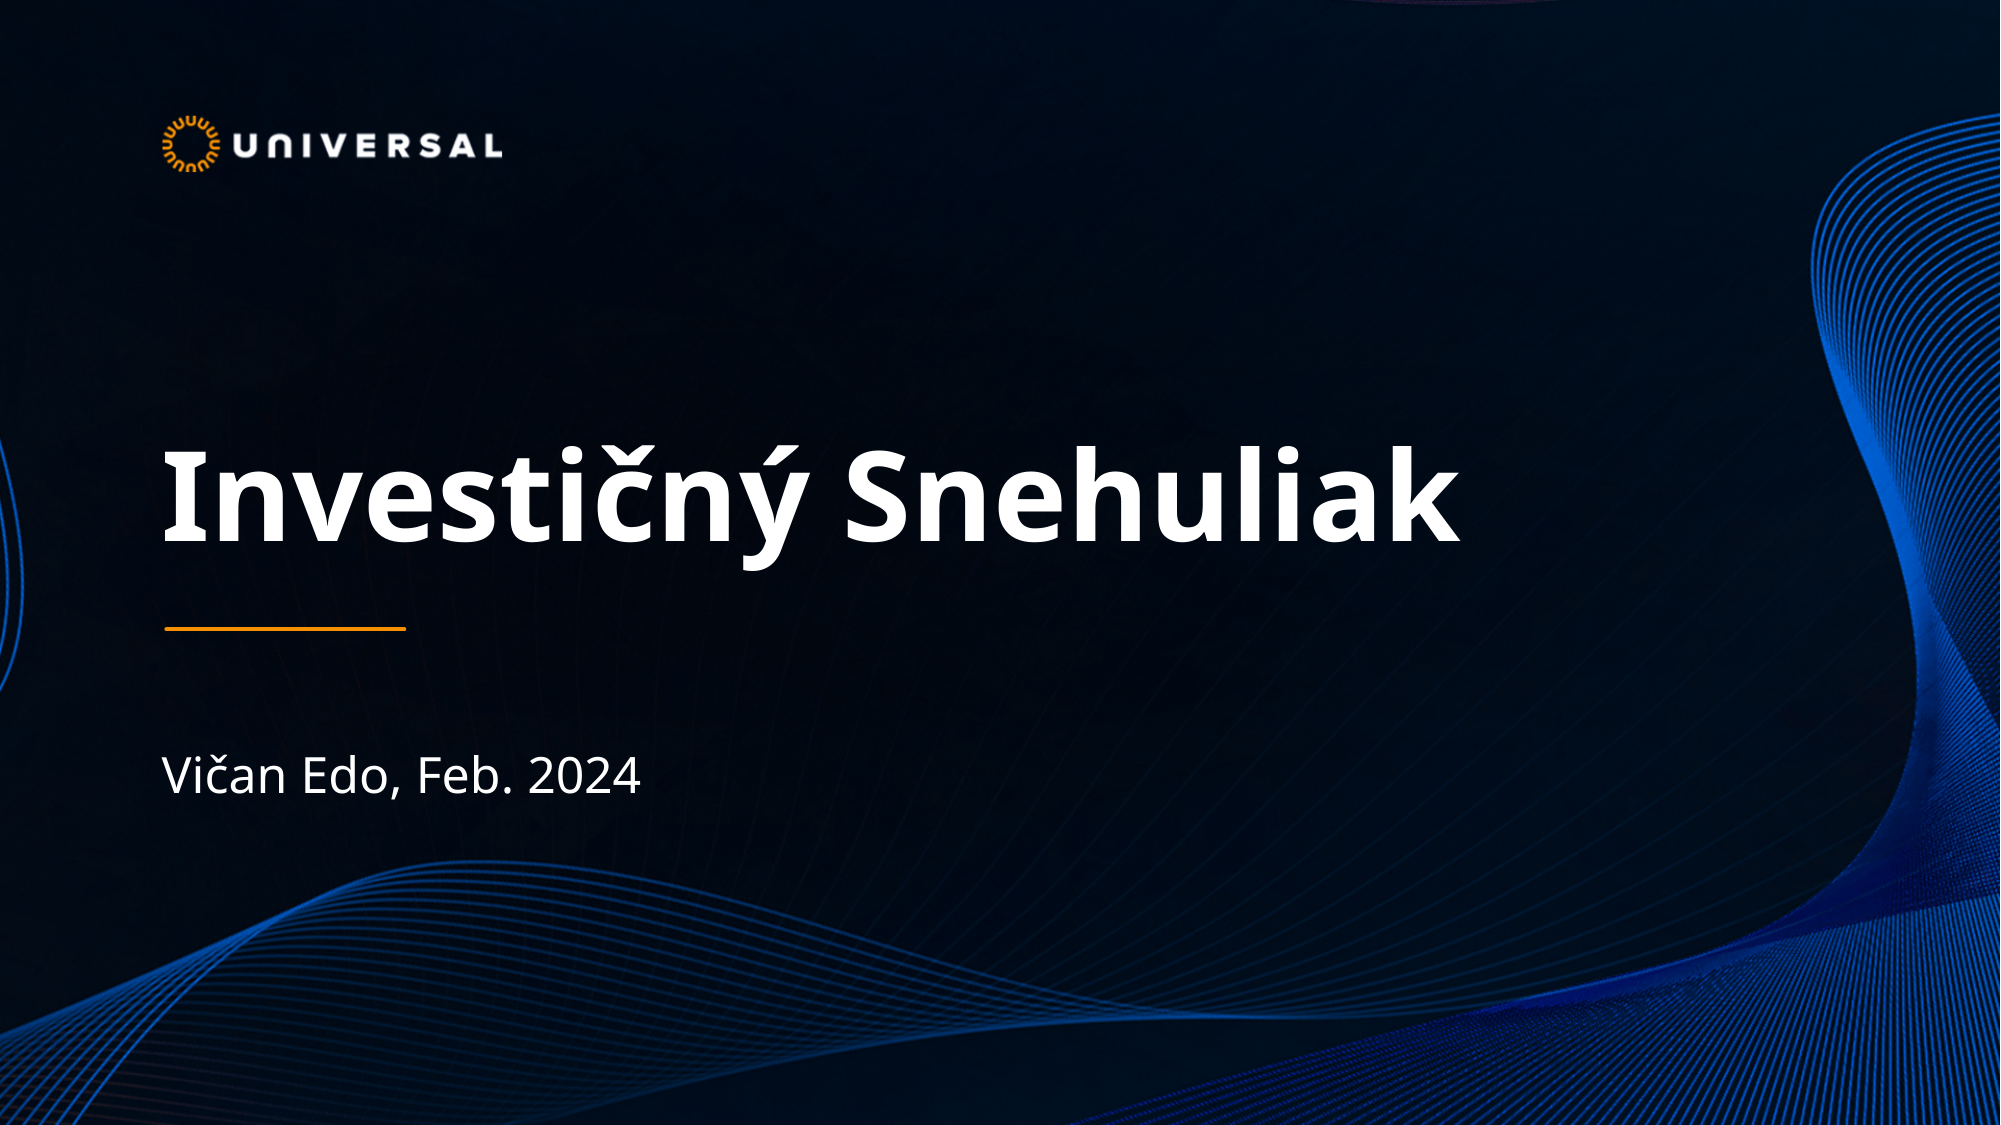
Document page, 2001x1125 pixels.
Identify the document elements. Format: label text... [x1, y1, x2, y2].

subtitle Vičan Edo, Feb. 2024 [146, 676, 1647, 948]
title Investičný Snehuliak [146, 184, 1647, 576]
picture [0, 0, 2000, 1125]
